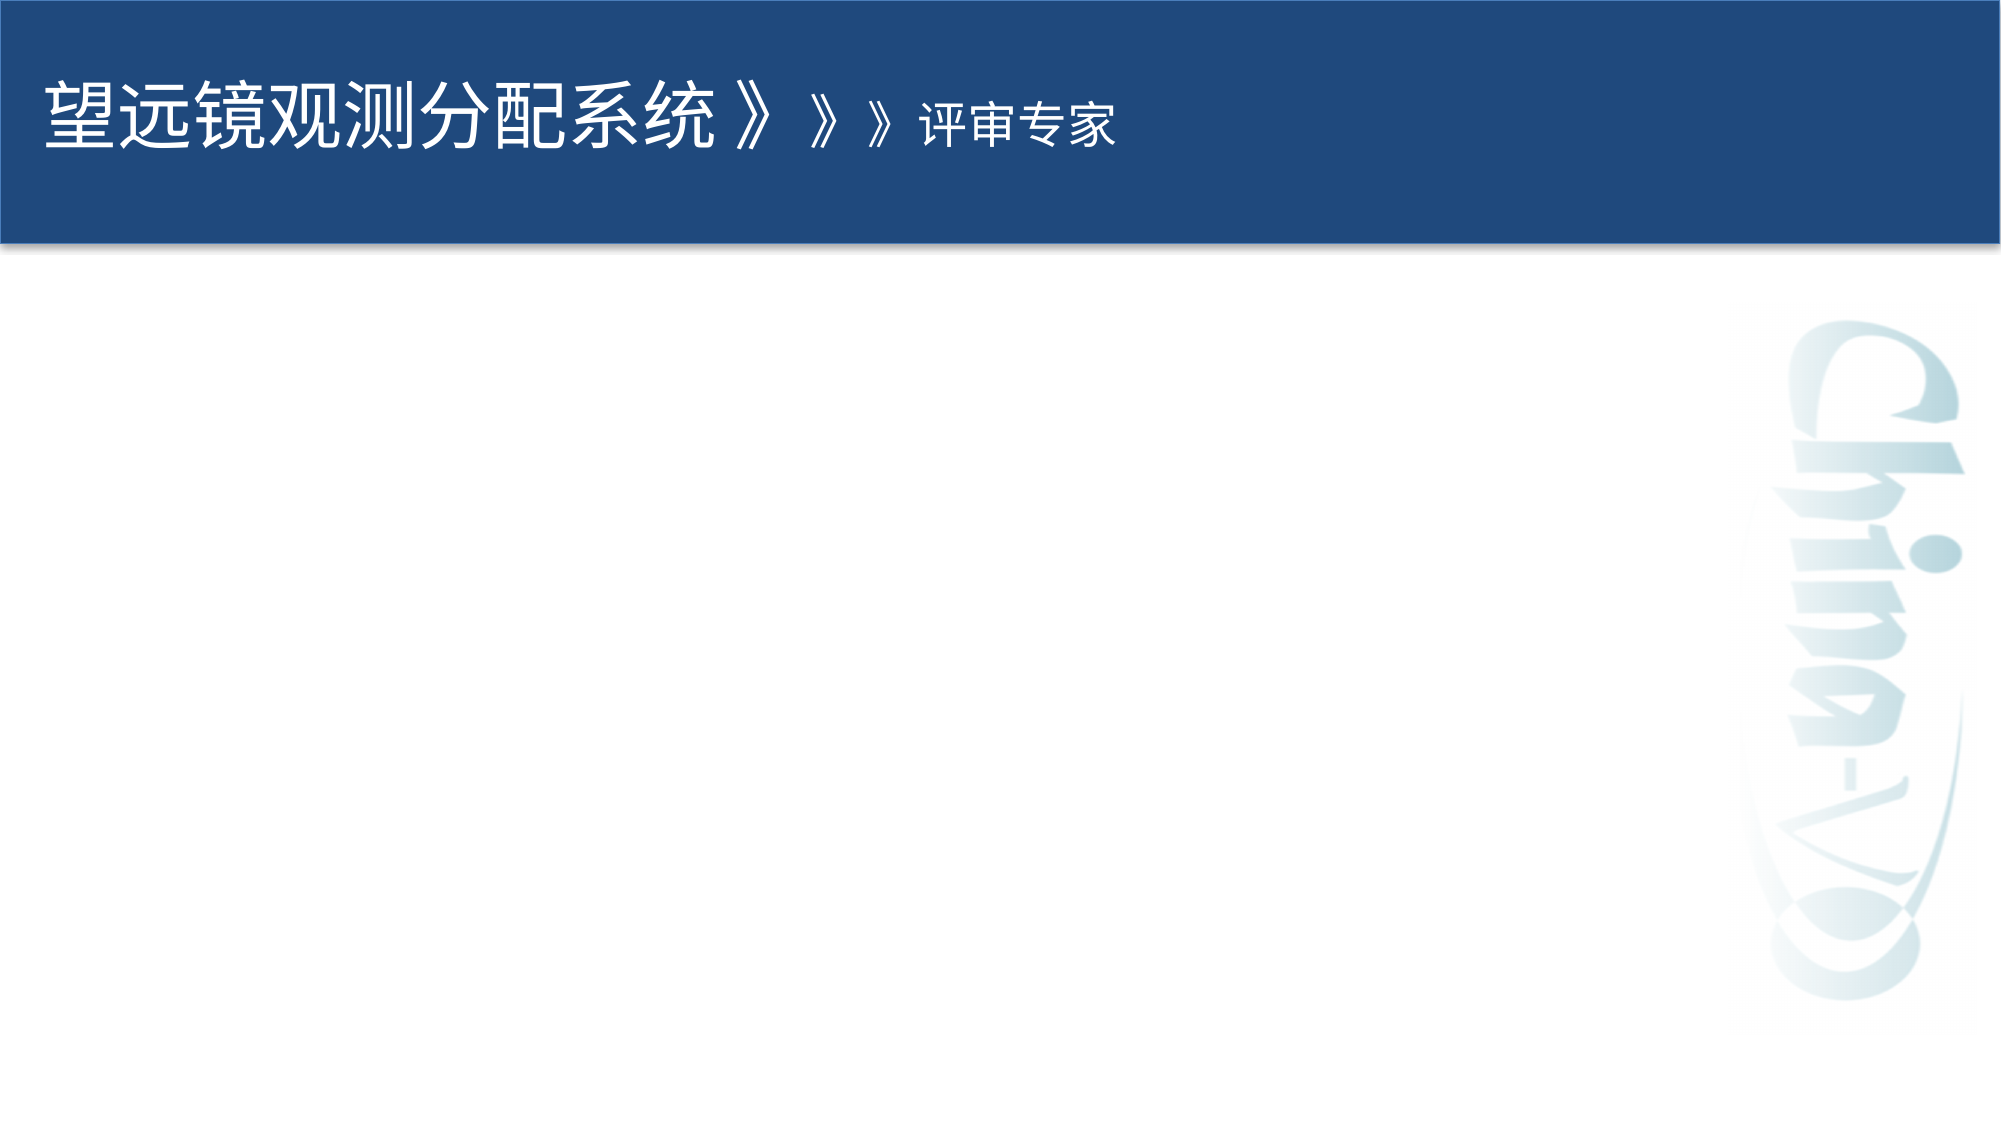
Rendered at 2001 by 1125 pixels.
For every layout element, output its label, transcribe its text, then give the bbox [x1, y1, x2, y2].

title 望远镜观测分配系统 》》》评审专家 [27, 20, 1378, 208]
